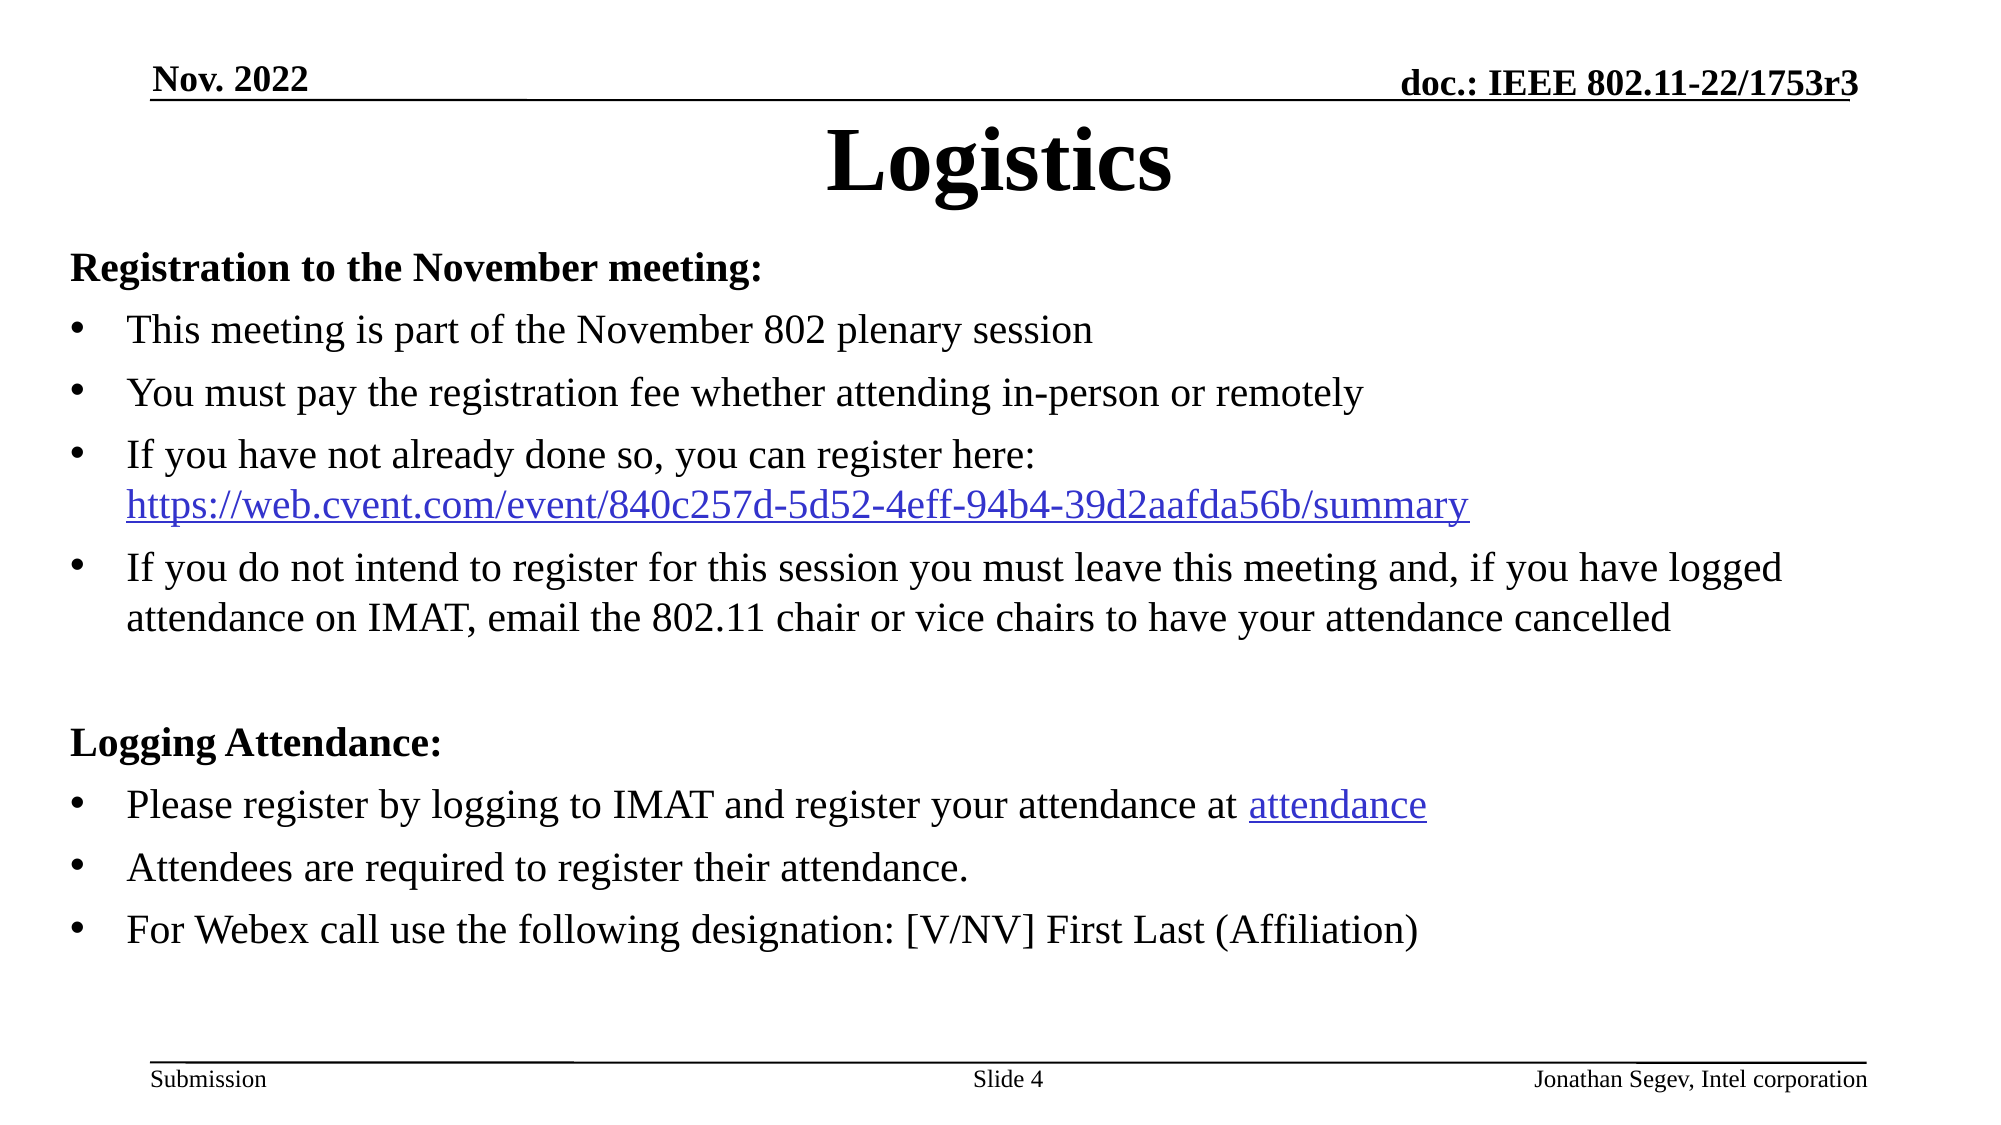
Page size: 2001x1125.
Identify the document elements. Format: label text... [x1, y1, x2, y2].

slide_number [152, 54, 563, 100]
footer Jonathan Segev, Intel corporation [1171, 1061, 1869, 1093]
title Logistics [42, 112, 1958, 196]
slide_number Slide 4 [950, 1061, 1067, 1123]
list Registration to the November meeting: This meeting is part of the November 802 plenary session You must pay the registration fee whether attending in-person or remotely If you have not already done so, you can register here: https://web.cvent.com/event/840c257d-5d52-4eff-94b4-39d2aafda56b/summary If you do not intend to register for this session you must leave this meeting and, if you have logged attendance on IMAT, email the 802.11 chair or vice chairs to have your attendance cancelled Logging Attendance: Please register by logging to IMAT and register your attendance at attendance Attendees are required to register their attendance. For Webex call use the following designation: [V/NV] First Last (Affiliation) [54, 231, 1958, 967]
